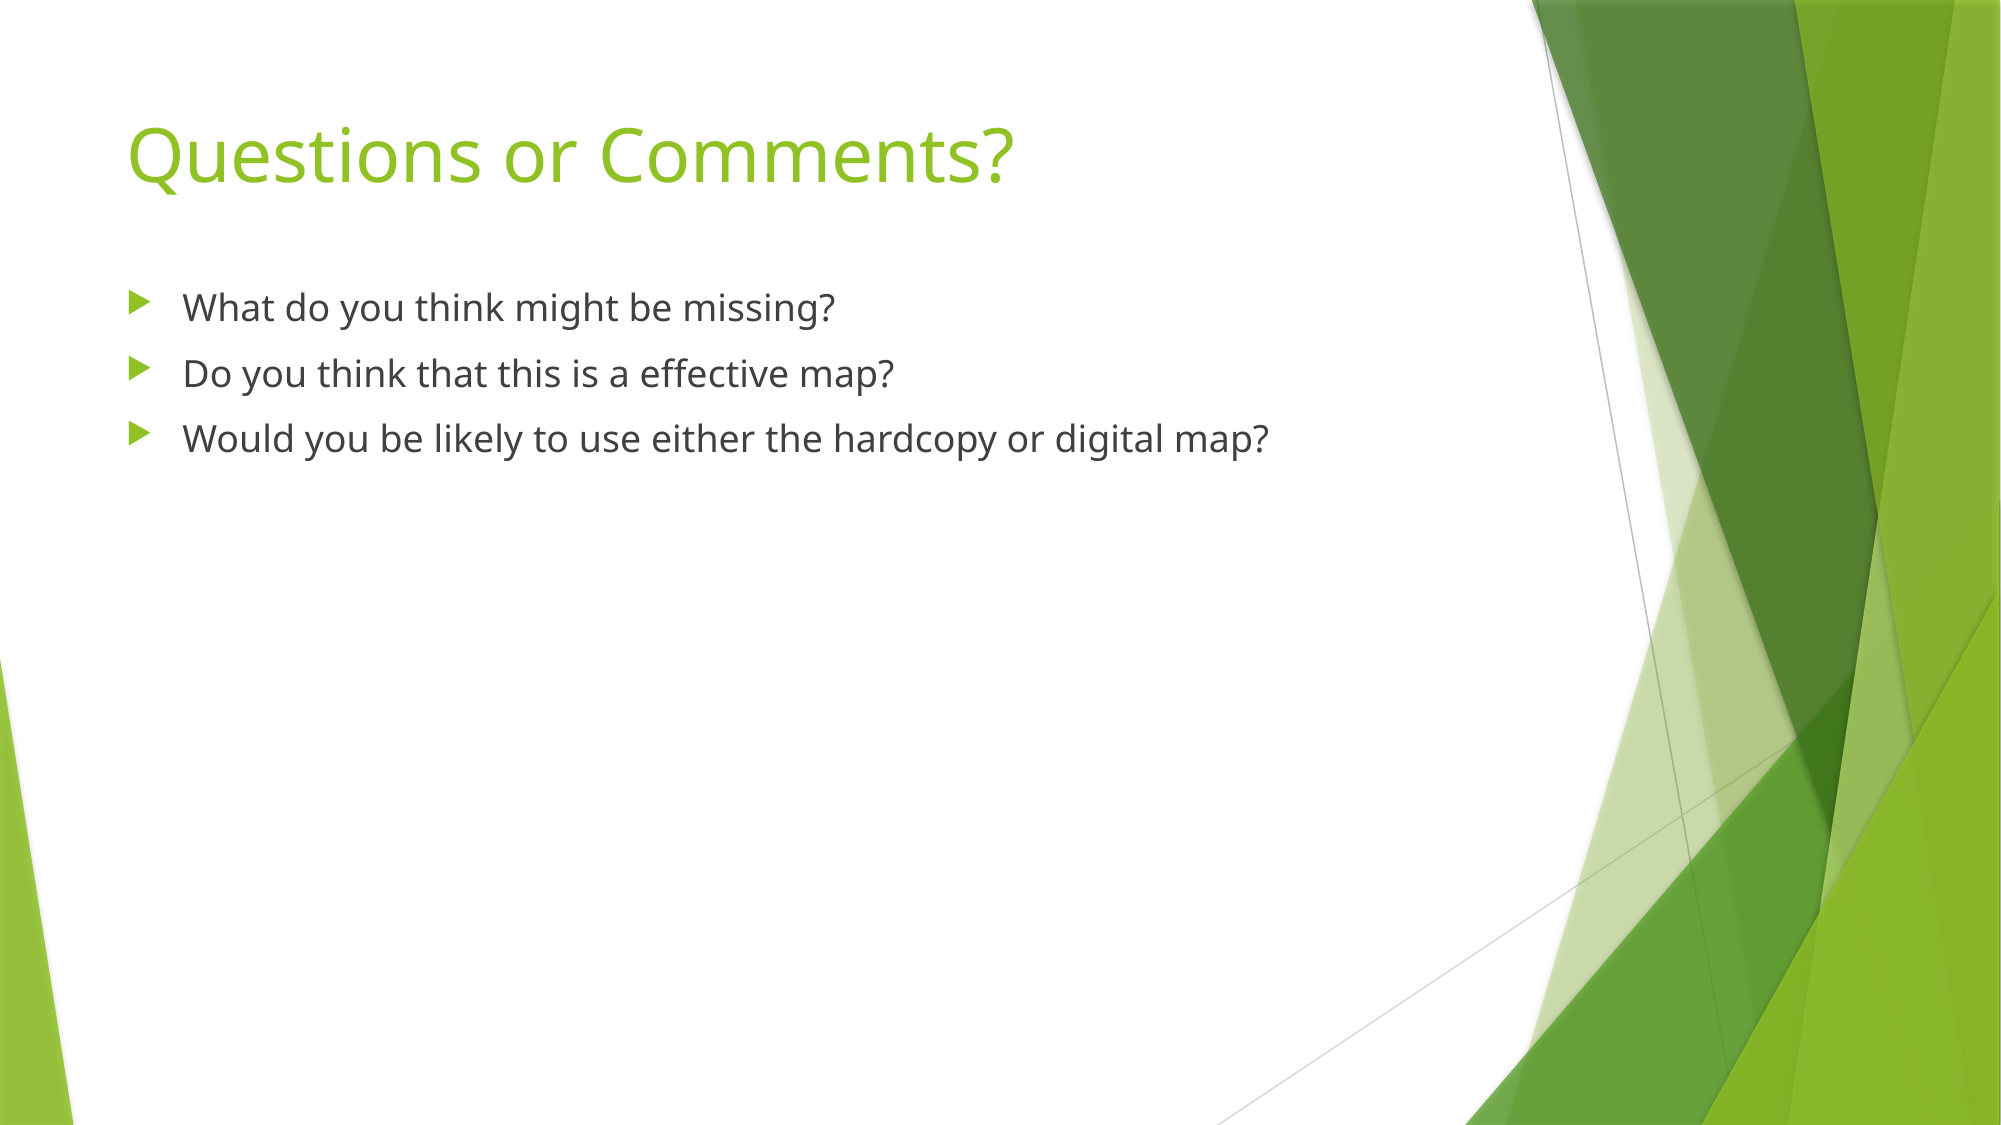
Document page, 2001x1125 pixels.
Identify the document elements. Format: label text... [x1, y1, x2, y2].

title Questions or Comments? [111, 99, 1522, 276]
list What do you think might be missing? Do you think that this is a effective map? Would you be likely to use either the hardcopy or digital map? [111, 276, 1522, 991]
